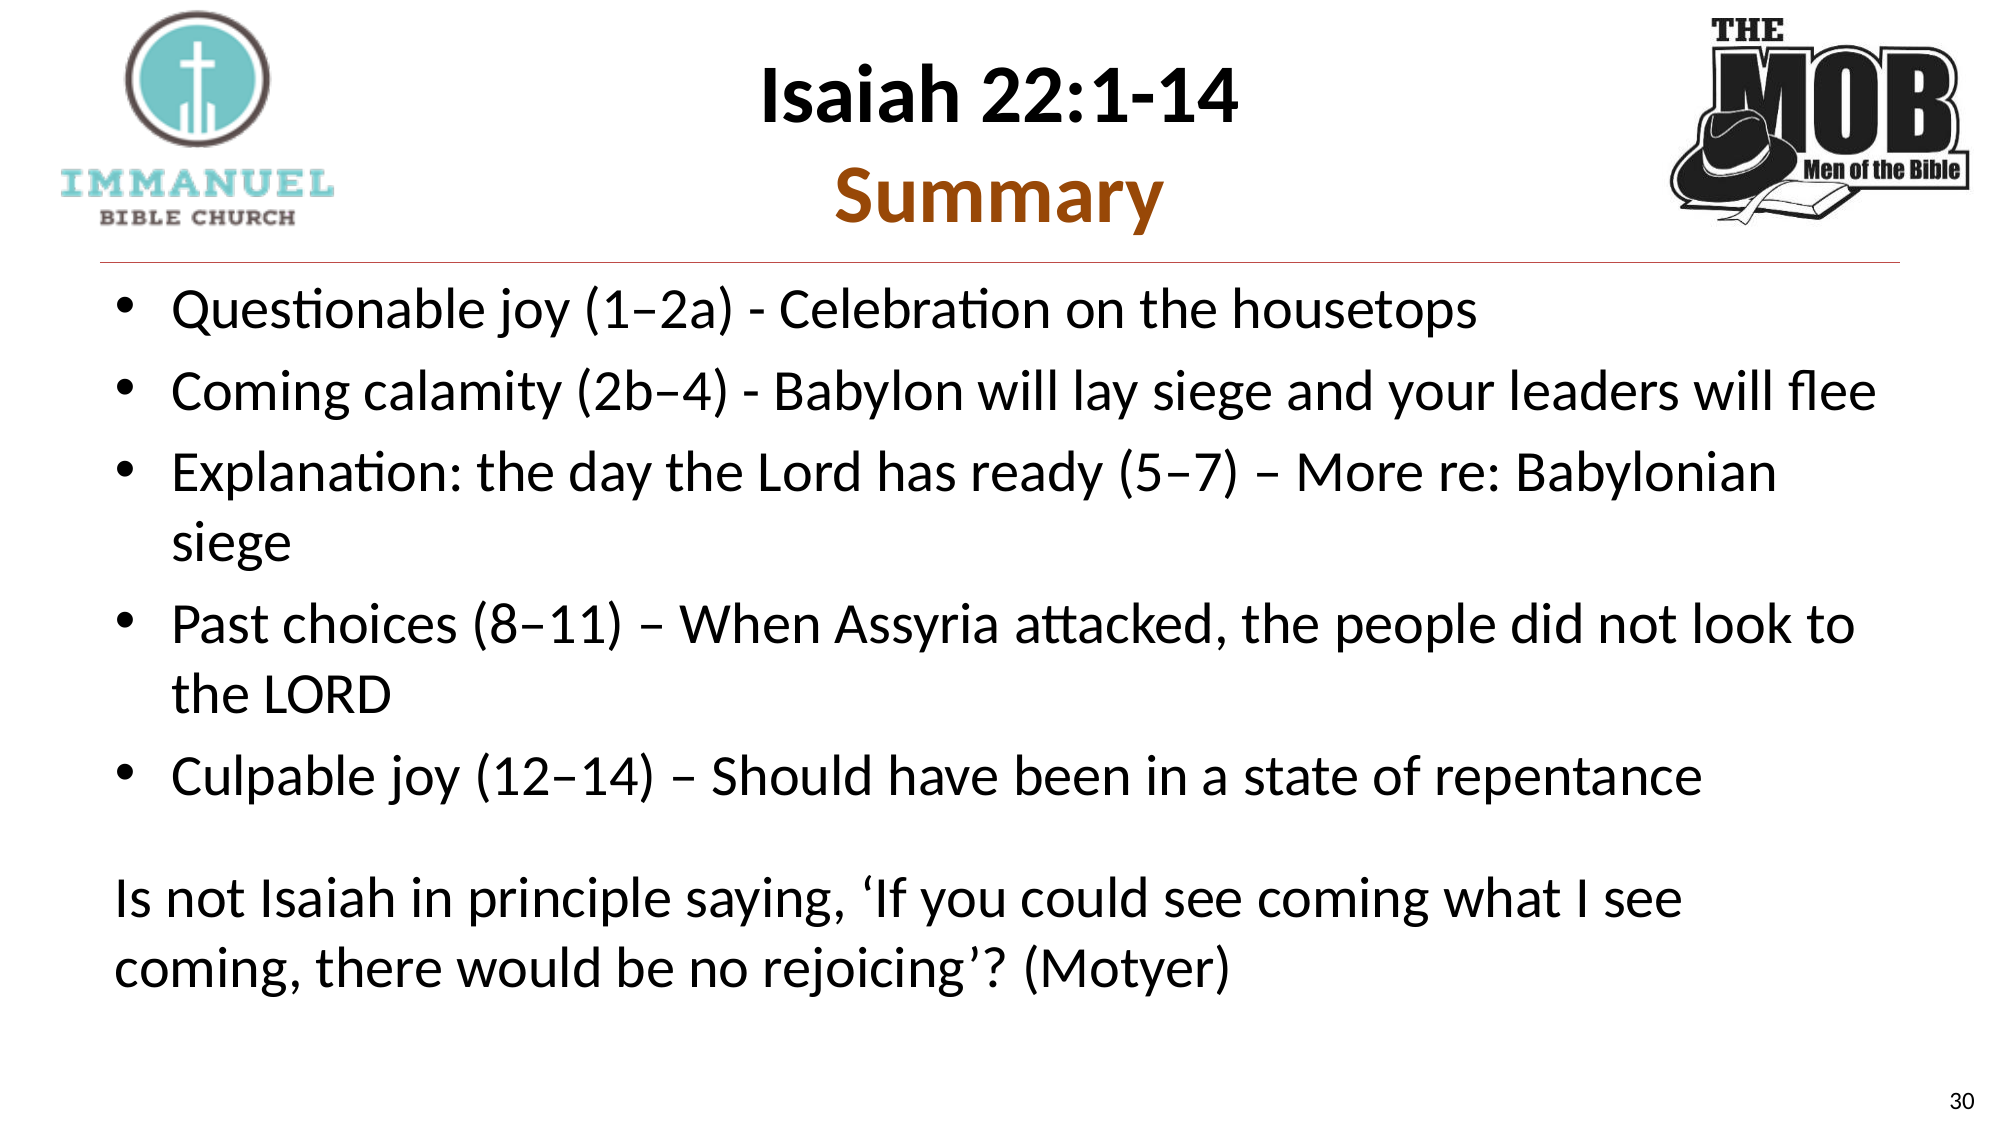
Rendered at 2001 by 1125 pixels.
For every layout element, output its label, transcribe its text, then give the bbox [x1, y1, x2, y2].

title Isaiah 22:1-14 Summary [99, 45, 1900, 233]
picture [1662, 18, 1975, 228]
picture [58, 0, 338, 250]
slide_number 30 [1839, 1069, 1990, 1125]
list Questionable joy (1–2a) - Celebration on the housetops Coming calamity (2b–4) - Babylon will lay siege and your leaders will flee Explanation: the day the Lord has ready (5–7) – More re: Babylonian siege Past choices (8–11) – When Assyria attacked, the people did not look to the LORD Culpable joy (12–14) – Should have been in a state of repentance Is not Isaiah in principle saying, ‘If you could see coming what I see coming, there would be no rejoicing’? (Motyer) [99, 271, 1900, 1005]
